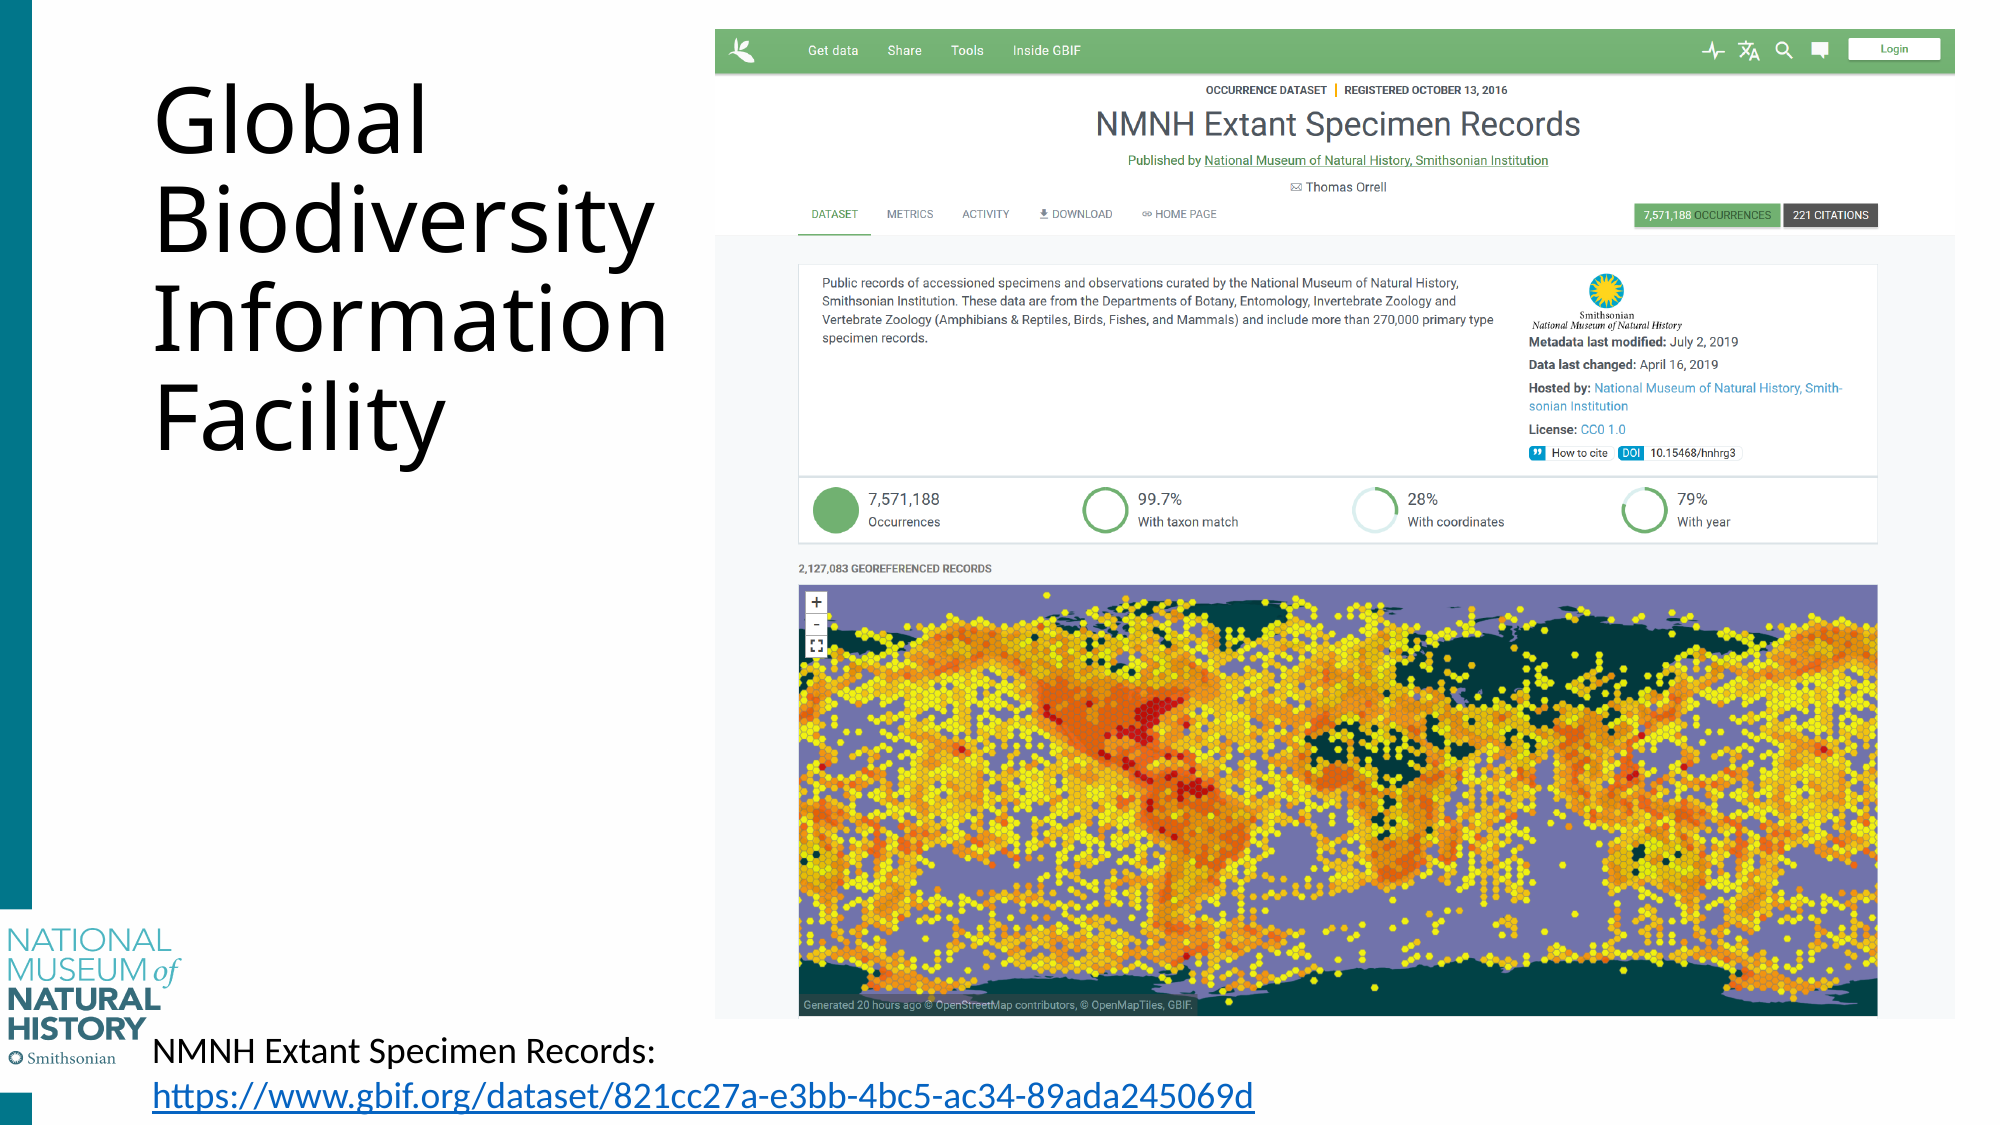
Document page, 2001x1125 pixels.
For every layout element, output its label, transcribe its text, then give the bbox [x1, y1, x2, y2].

text_box NMNH Extant Specimen Records: https://www.gbif.org/dataset/821cc27a-e3bb-4bc5-ac34-89ada245069d NMNH Paleobiology Specimen Records: https://www.gbif.org/dataset/c8681cc2-9d0a-4c5f-b620-5c753abfe2bc [137, 1018, 1987, 1125]
title Global Biodiversity Information Facility [137, 59, 715, 486]
picture [0, 0, 2001, 1125]
